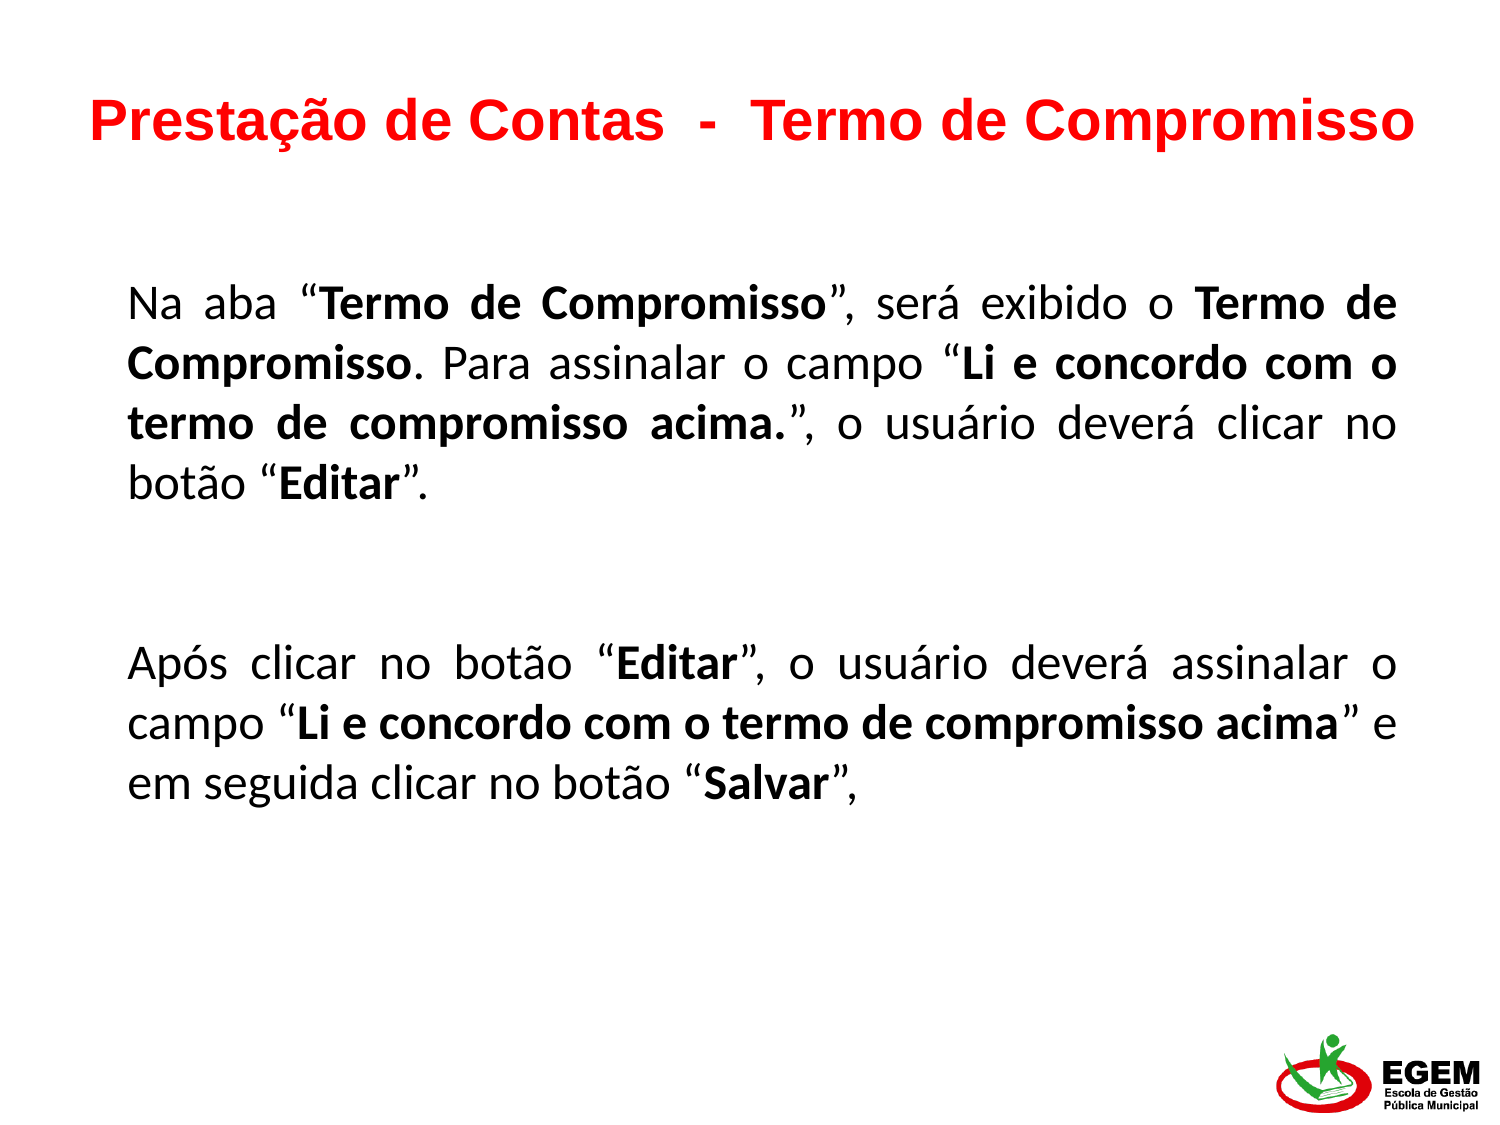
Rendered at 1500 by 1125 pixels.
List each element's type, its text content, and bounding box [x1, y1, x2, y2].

picture [1274, 1024, 1483, 1125]
text_box Na aba “Termo de Compromisso”, será exibido o Termo de Compromisso. Para assinalar o campo “Li e concordo com o termo de compromisso acima.”, o usuário deverá clicar no botão “Editar”. Após clicar no botão “Editar”, o usuário deverá assinalar o campo “Li e concordo com o termo de compromisso acima” e em seguida clicar no botão “Salvar”, [112, 262, 1413, 817]
text_box Prestação de Contas - Termo de Compromisso [75, 75, 1475, 160]
